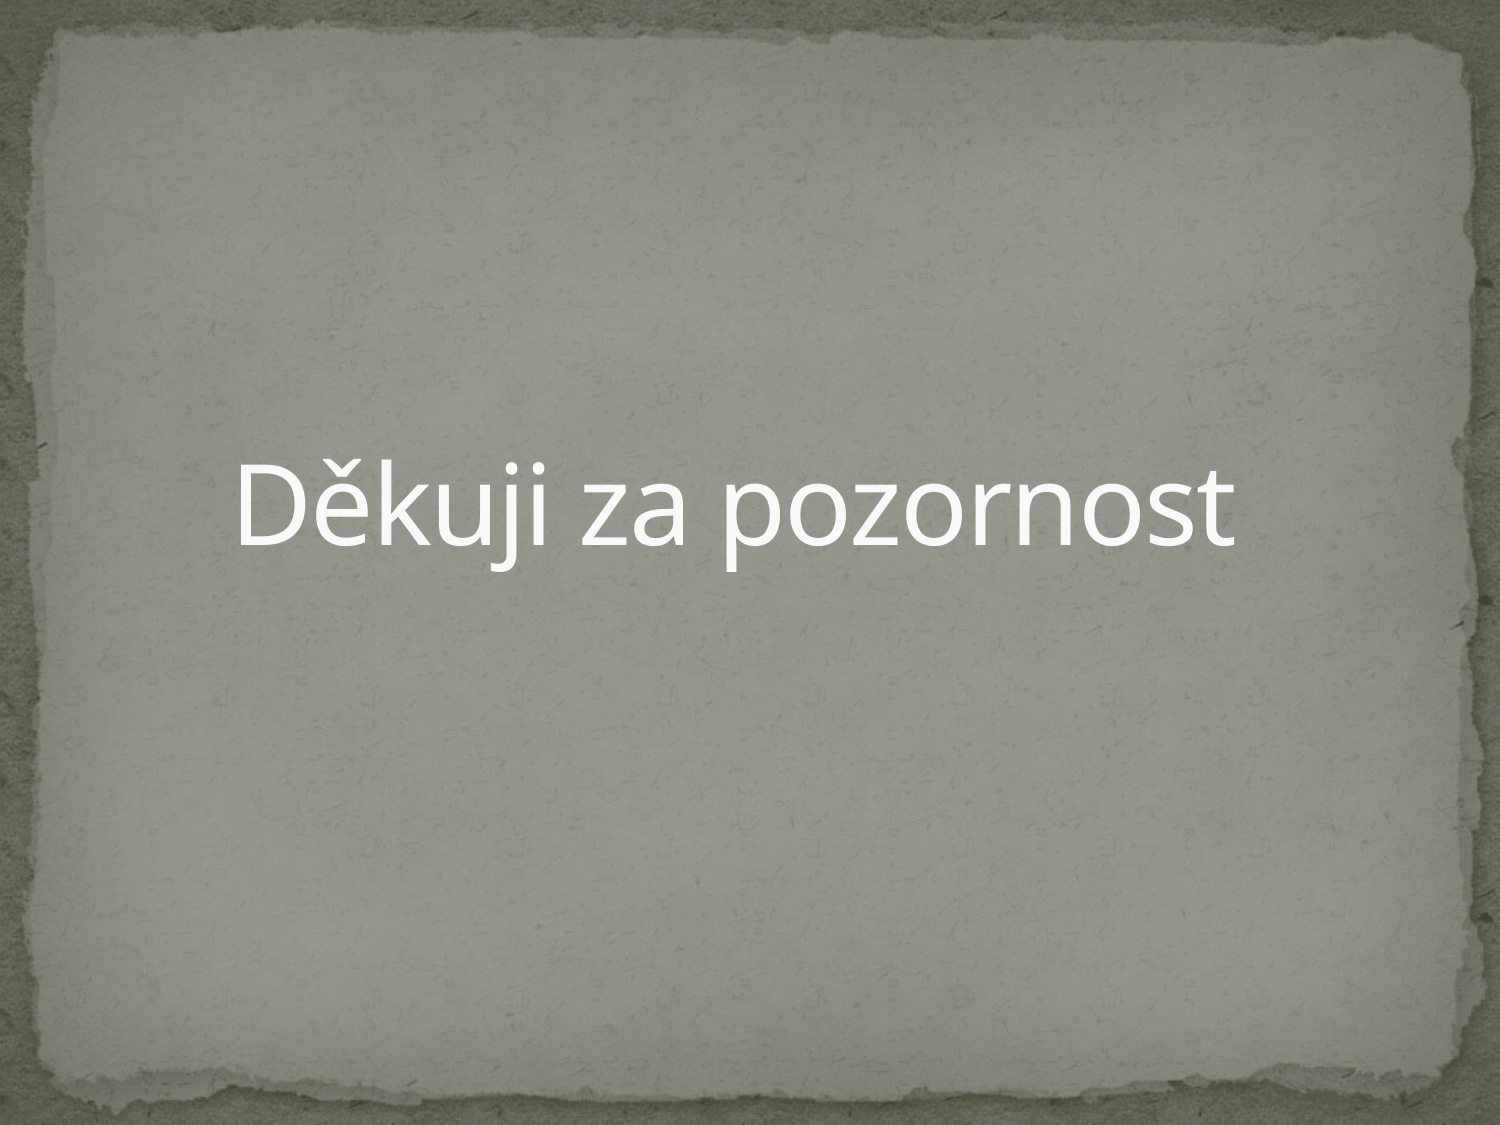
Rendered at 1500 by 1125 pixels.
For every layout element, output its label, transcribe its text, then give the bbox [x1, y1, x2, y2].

title Děkuji za pozornost [58, 374, 1409, 575]
